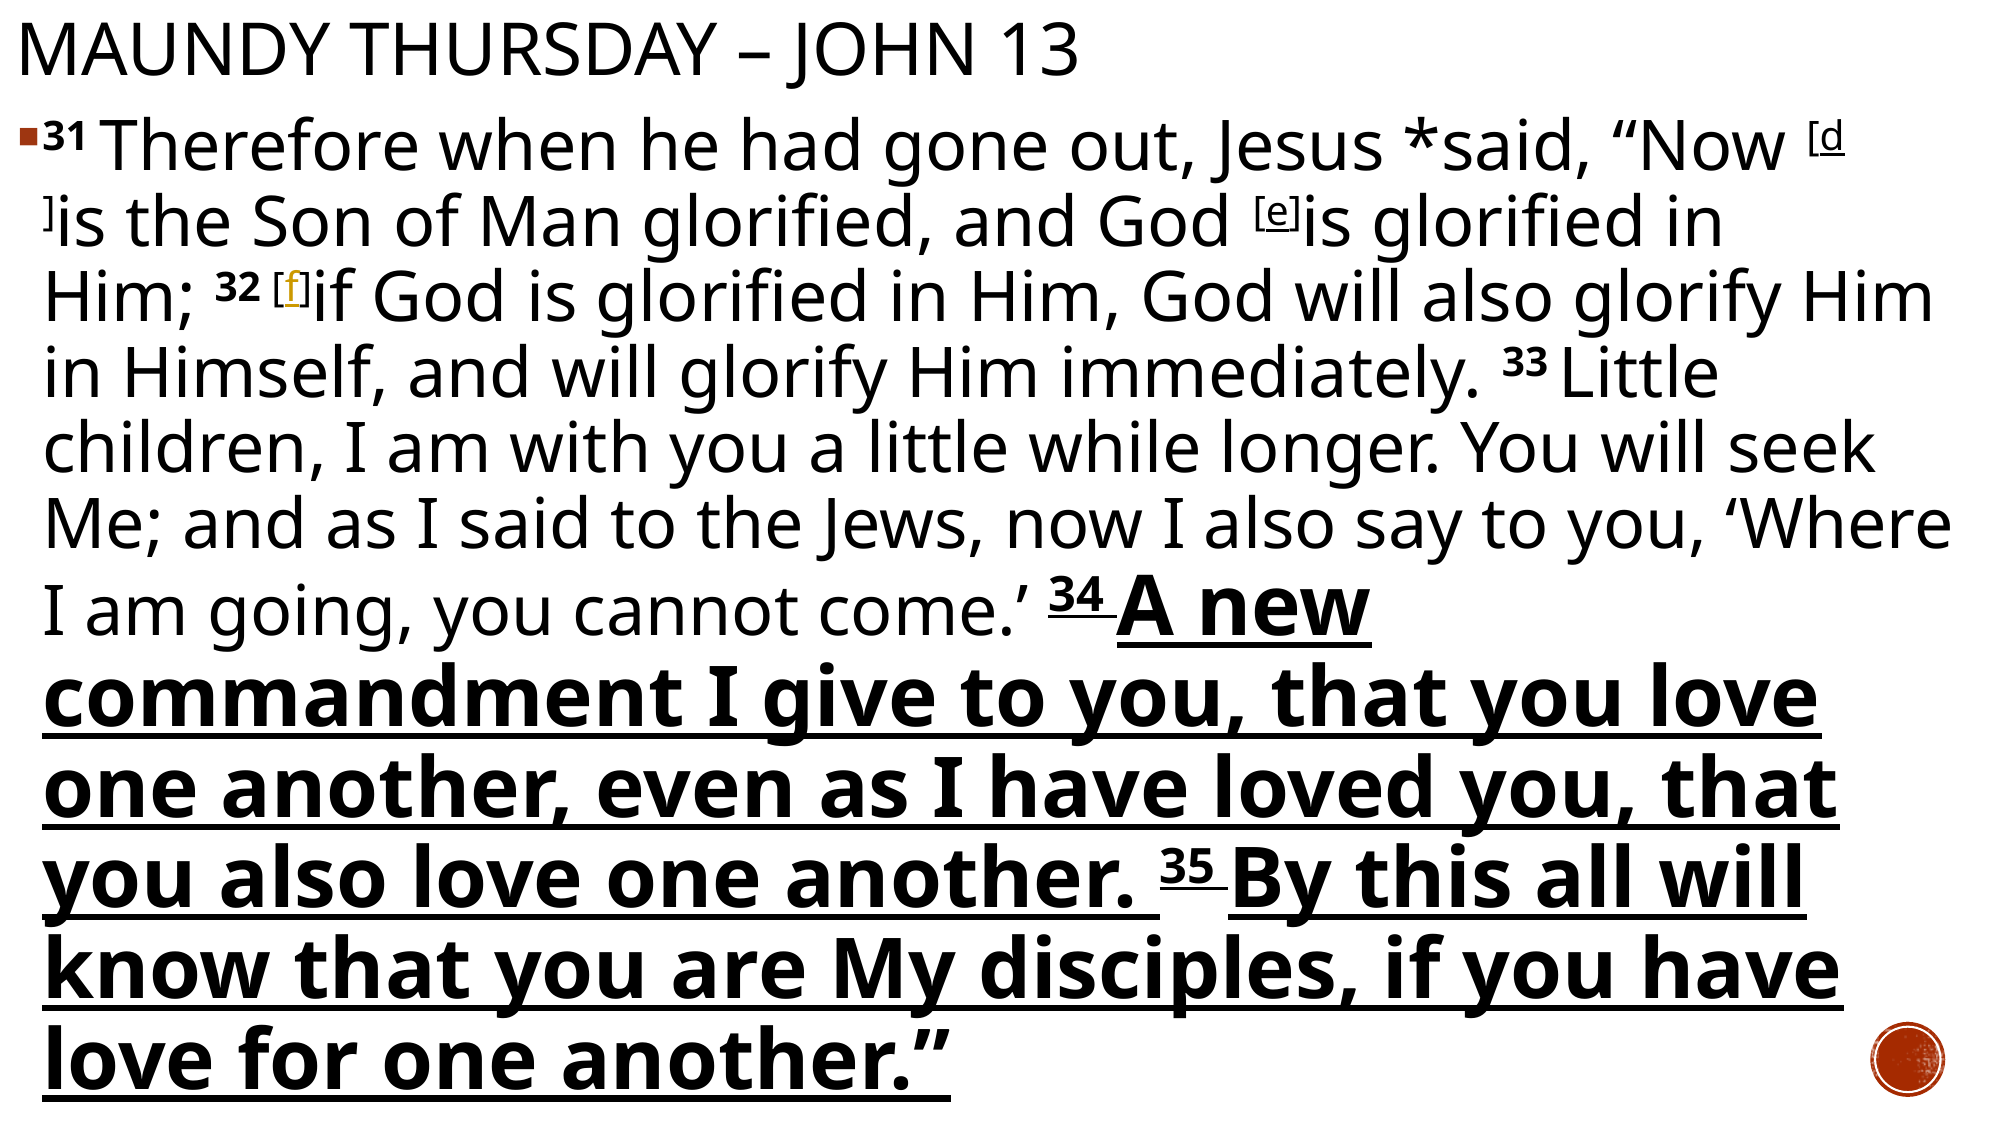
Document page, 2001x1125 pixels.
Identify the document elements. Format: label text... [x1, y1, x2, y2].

title Maundy Thursday – john 13 [0, 0, 1112, 103]
list 31 Therefore when he had gone out, Jesus *said, “Now [d]is the Son of Man glorified, and God [e]is glorified in Him; 32 [f]if God is glorified in Him, God will also glorify Him in Himself, and will glorify Him immediately. 33 Little children, I am with you a little while longer. You will seek Me; and as I said to the Jews, now I also say to you, ‘Where I am going, you cannot come.’ 34 A new commandment I give to you, that you love one another, even as I have loved you, that you also love one another. 35 By this all will know that you are My disciples, if you have love for one another.” [0, 103, 2000, 1125]
